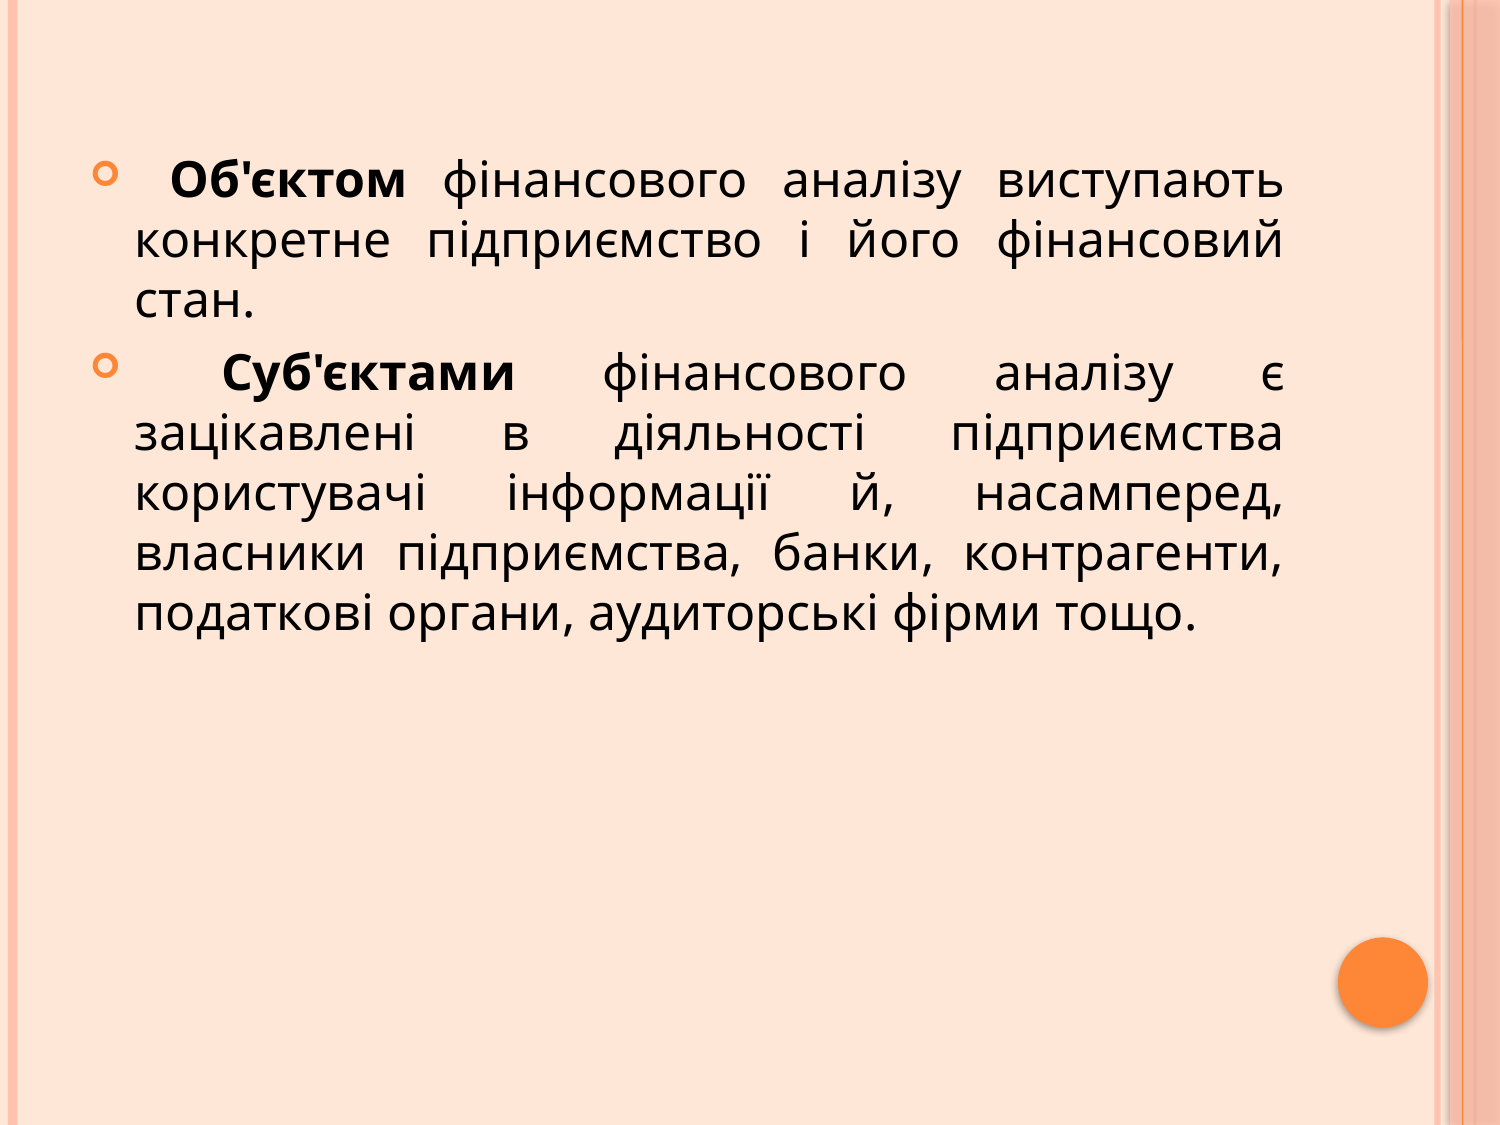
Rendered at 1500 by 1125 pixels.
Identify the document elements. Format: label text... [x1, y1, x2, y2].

list Об'єктом фінансового аналізу виступають конкретне підприємство і його фінансовий стан. Суб'єктами фінансового аналізу є зацікавлені в діяльності підприємства користувачі інформації й, насамперед, власники підприємства, банки, контрагенти, податкові органи, аудиторські фірми тощо. [75, 140, 1300, 750]
